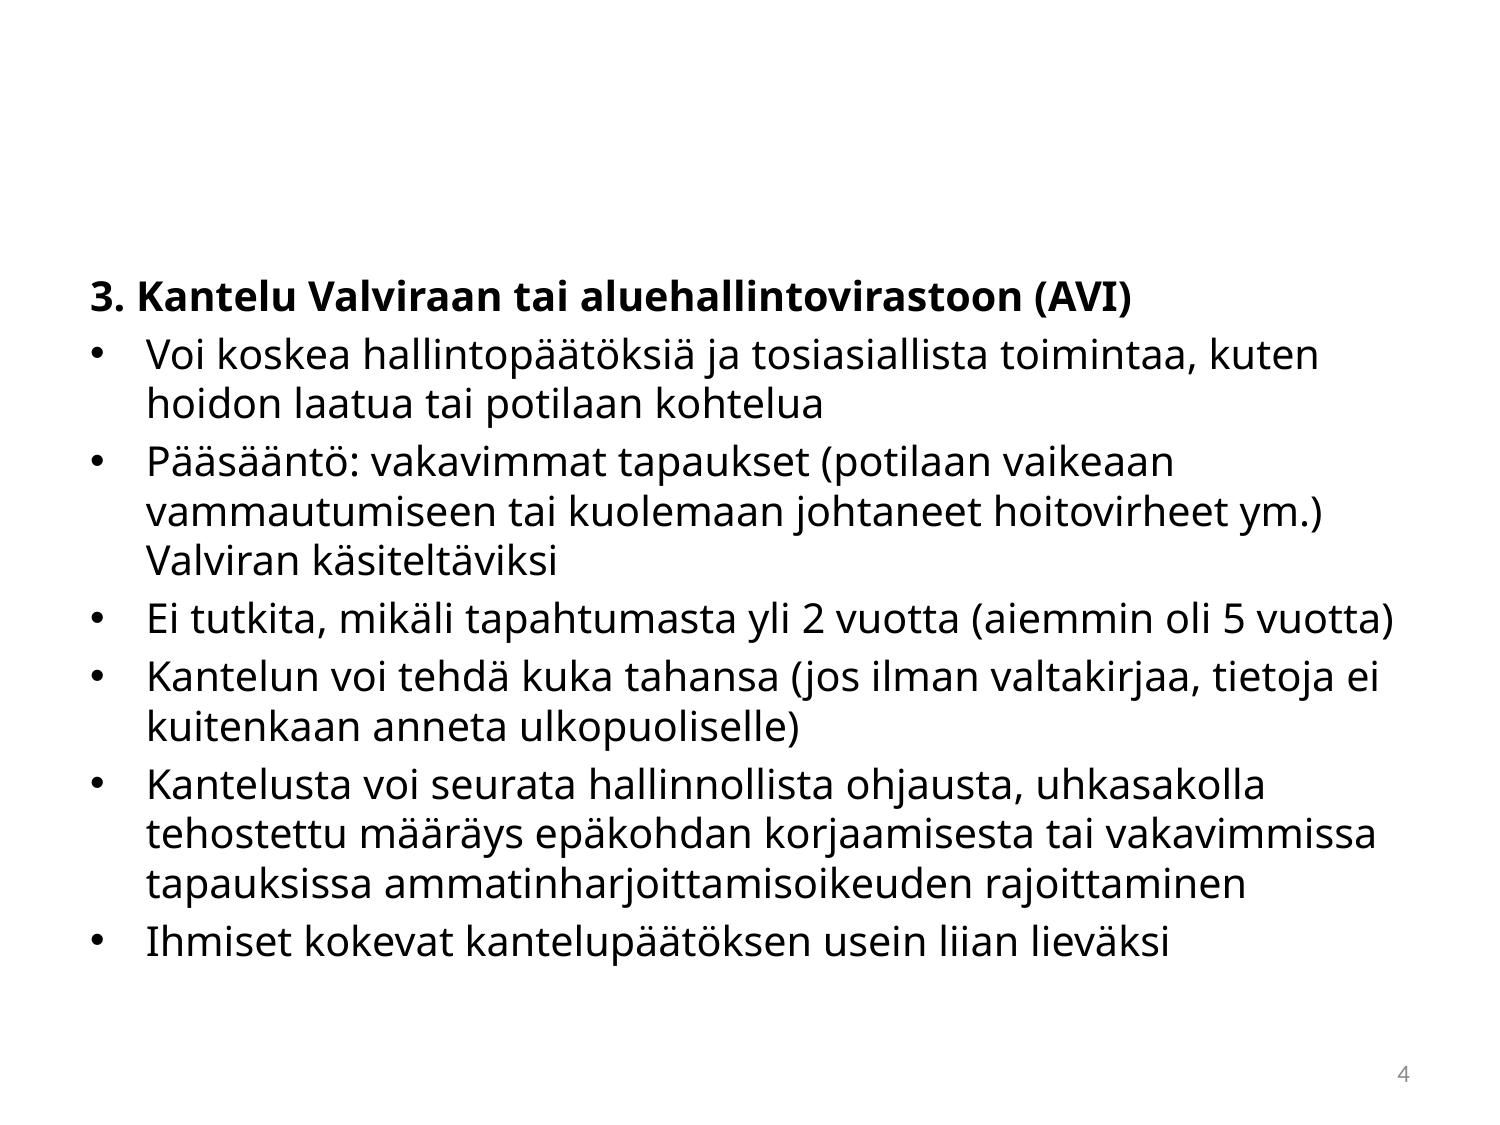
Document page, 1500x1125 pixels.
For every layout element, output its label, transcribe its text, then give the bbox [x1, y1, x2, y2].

list 3. Kantelu Valviraan tai aluehallintovirastoon (AVI) Voi koskea hallintopäätöksiä ja tosiasiallista toimintaa, kuten hoidon laatua tai potilaan kohtelua Pääsääntö: vakavimmat tapaukset (potilaan vaikeaan vammautumiseen tai kuolemaan johtaneet hoitovirheet ym.) Valviran käsiteltäviksi Ei tutkita, mikäli tapahtumasta yli 2 vuotta (aiemmin oli 5 vuotta) Kantelun voi tehdä kuka tahansa (jos ilman valtakirjaa, tietoja ei kuitenkaan anneta ulkopuoliselle) Kantelusta voi seurata hallinnollista ohjausta, uhkasakolla tehostettu määräys epäkohdan korjaamisesta tai vakavimmissa tapauksissa ammatinharjoittamisoikeuden rajoittaminen Ihmiset kokevat kantelupäätöksen usein liian lieväksi [75, 262, 1425, 1005]
slide_number 4 [1074, 1042, 1425, 1103]
